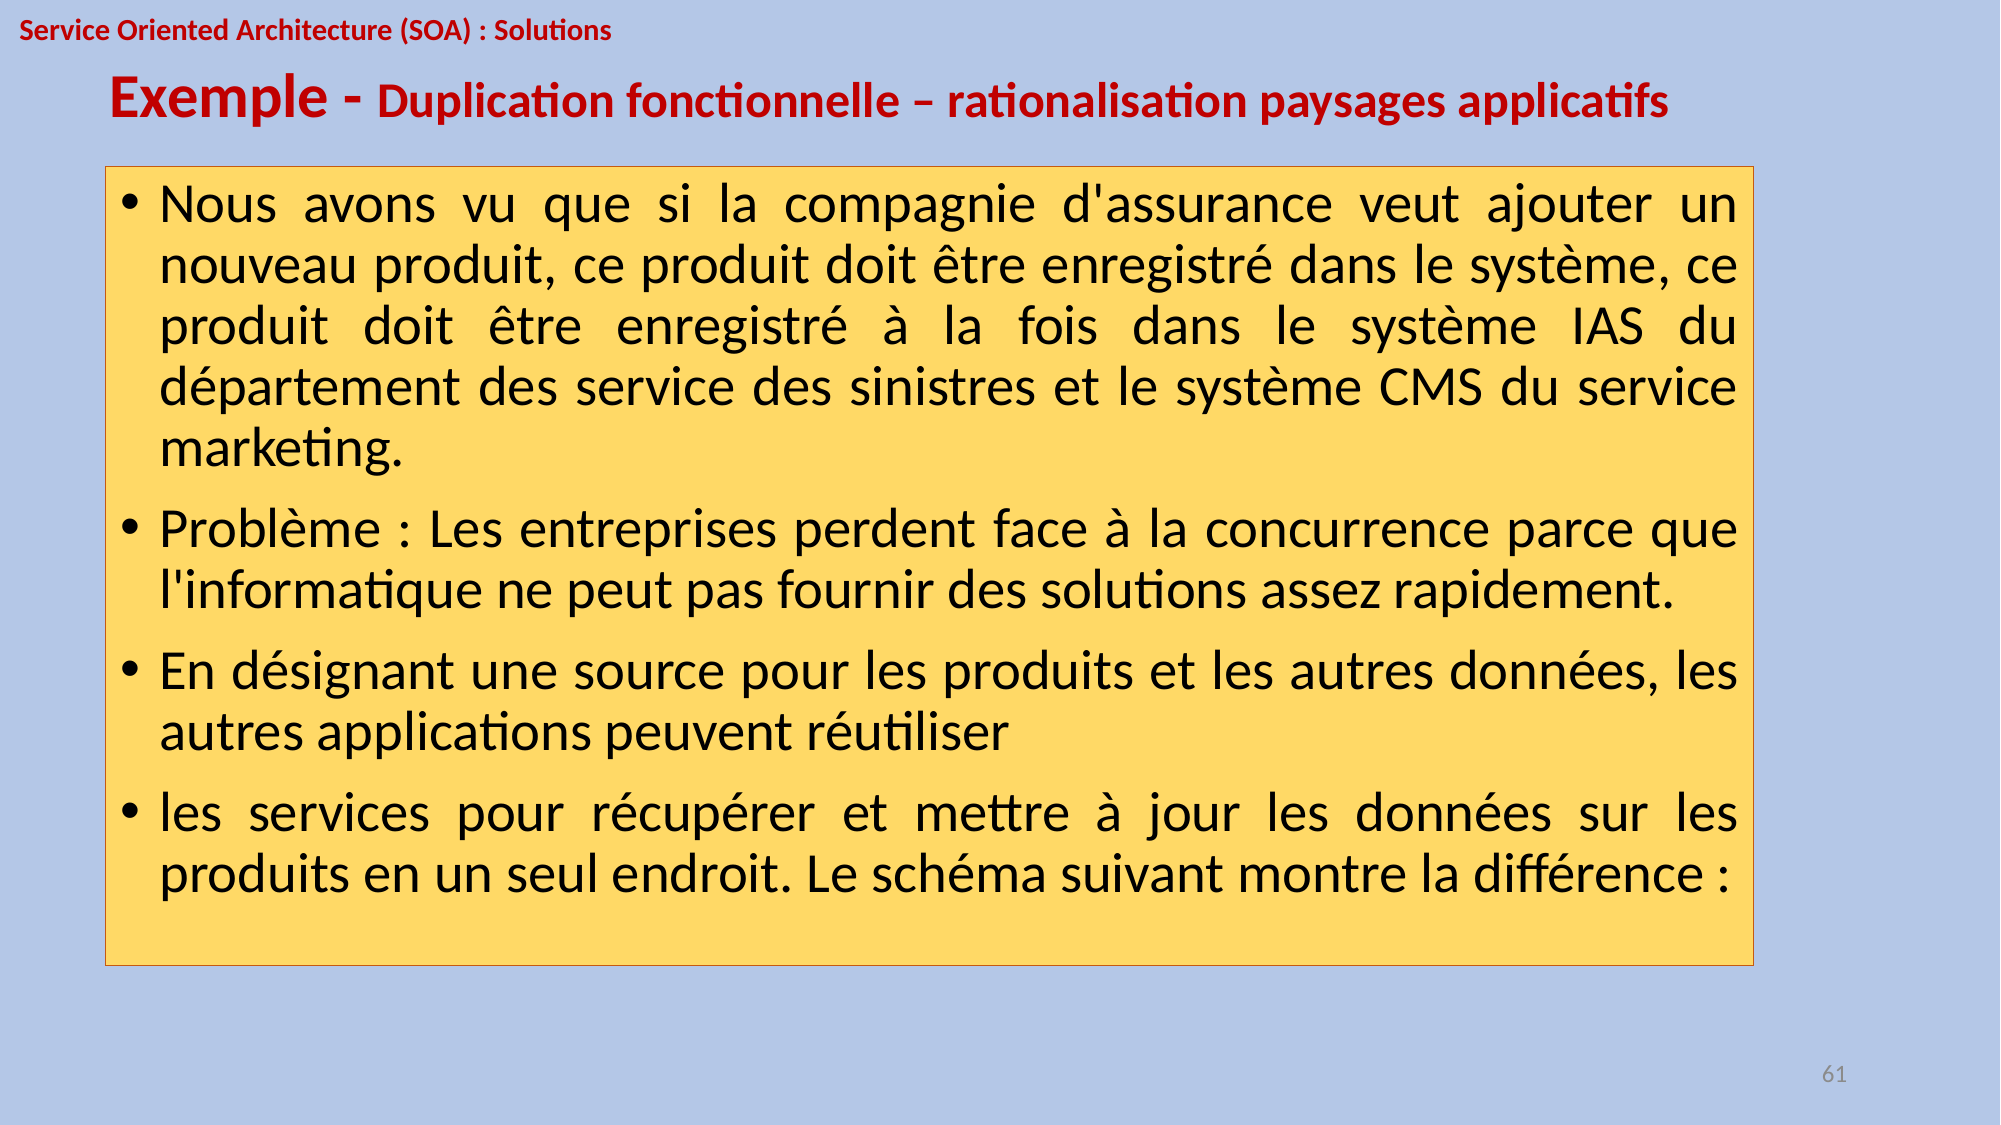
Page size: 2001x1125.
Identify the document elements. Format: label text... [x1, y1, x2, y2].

text_box Exemple - Duplication fonctionnelle – rationalisation paysages applicatifs [94, 89, 1820, 160]
list Nous avons vu que si la compagnie d'assurance veut ajouter un nouveau produit, ce produit doit être enregistré dans le système, ce produit doit être enregistré à la fois dans le système IAS du département des service des sinistres et le système CMS du service marketing. Problème : Les entreprises perdent face à la concurrence parce que l'informatique ne peut pas fournir des solutions assez rapidement. En désignant une source pour les produits et les autres données, les autres applications peuvent réutiliser les services pour récupérer et mettre à jour les données sur les produits en un seul endroit. Le schéma suivant montre la différence : [105, 166, 1754, 966]
text_box Service Oriented Architecture (SOA) : Solutions [4, 6, 1730, 83]
slide_number 61 [1412, 1042, 1863, 1103]
